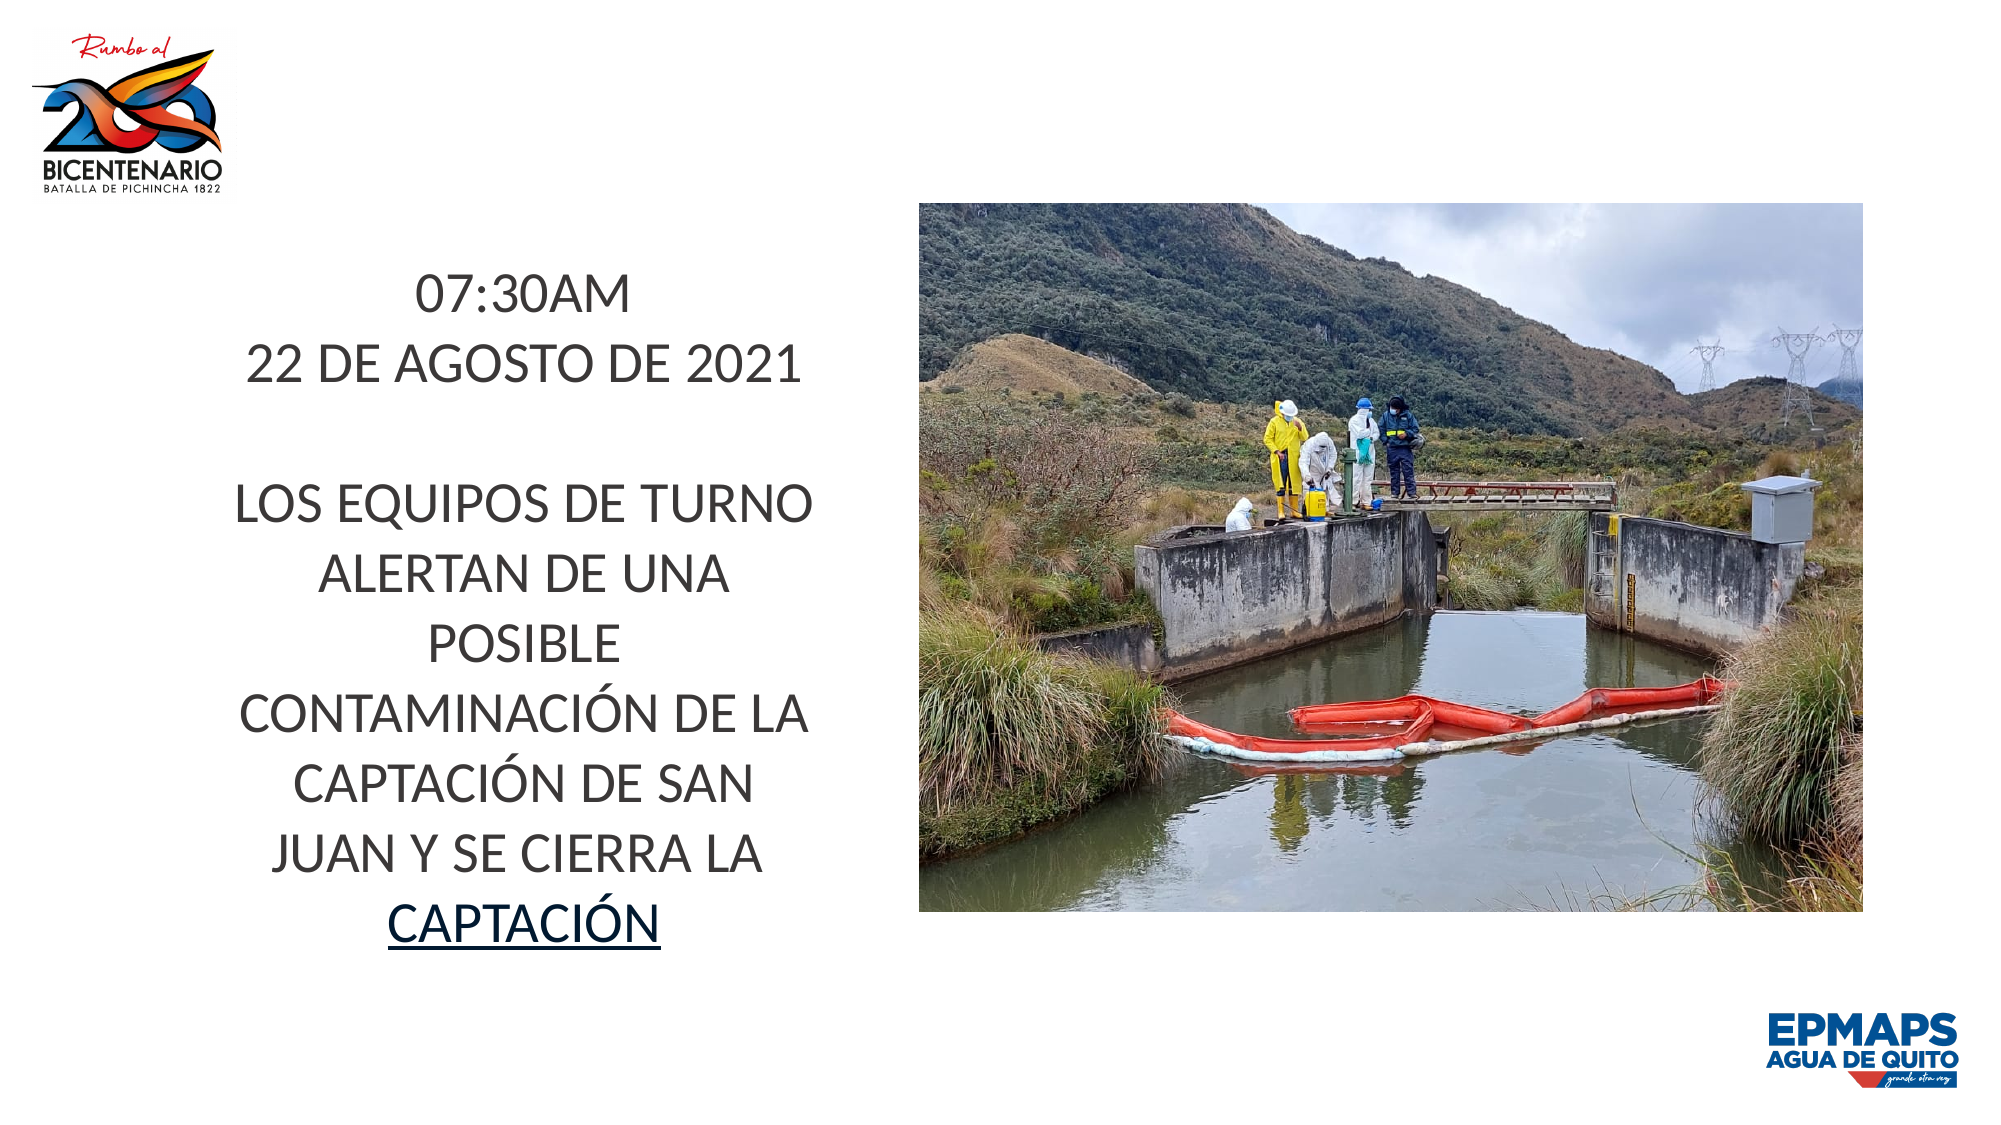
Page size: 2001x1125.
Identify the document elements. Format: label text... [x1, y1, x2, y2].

picture [1759, 1001, 1966, 1096]
text_box 07:30AM 22 DE AGOSTO DE 2021 LOS EQUIPOS DE TURNO ALERTAN DE UNA POSIBLE CONTAMINACIÓN DE LA CAPTACIÓN DE SAN JUAN Y SE CIERRA LA CAPTACIÓN [213, 246, 835, 1006]
picture [918, 203, 1863, 912]
picture [32, 27, 237, 204]
